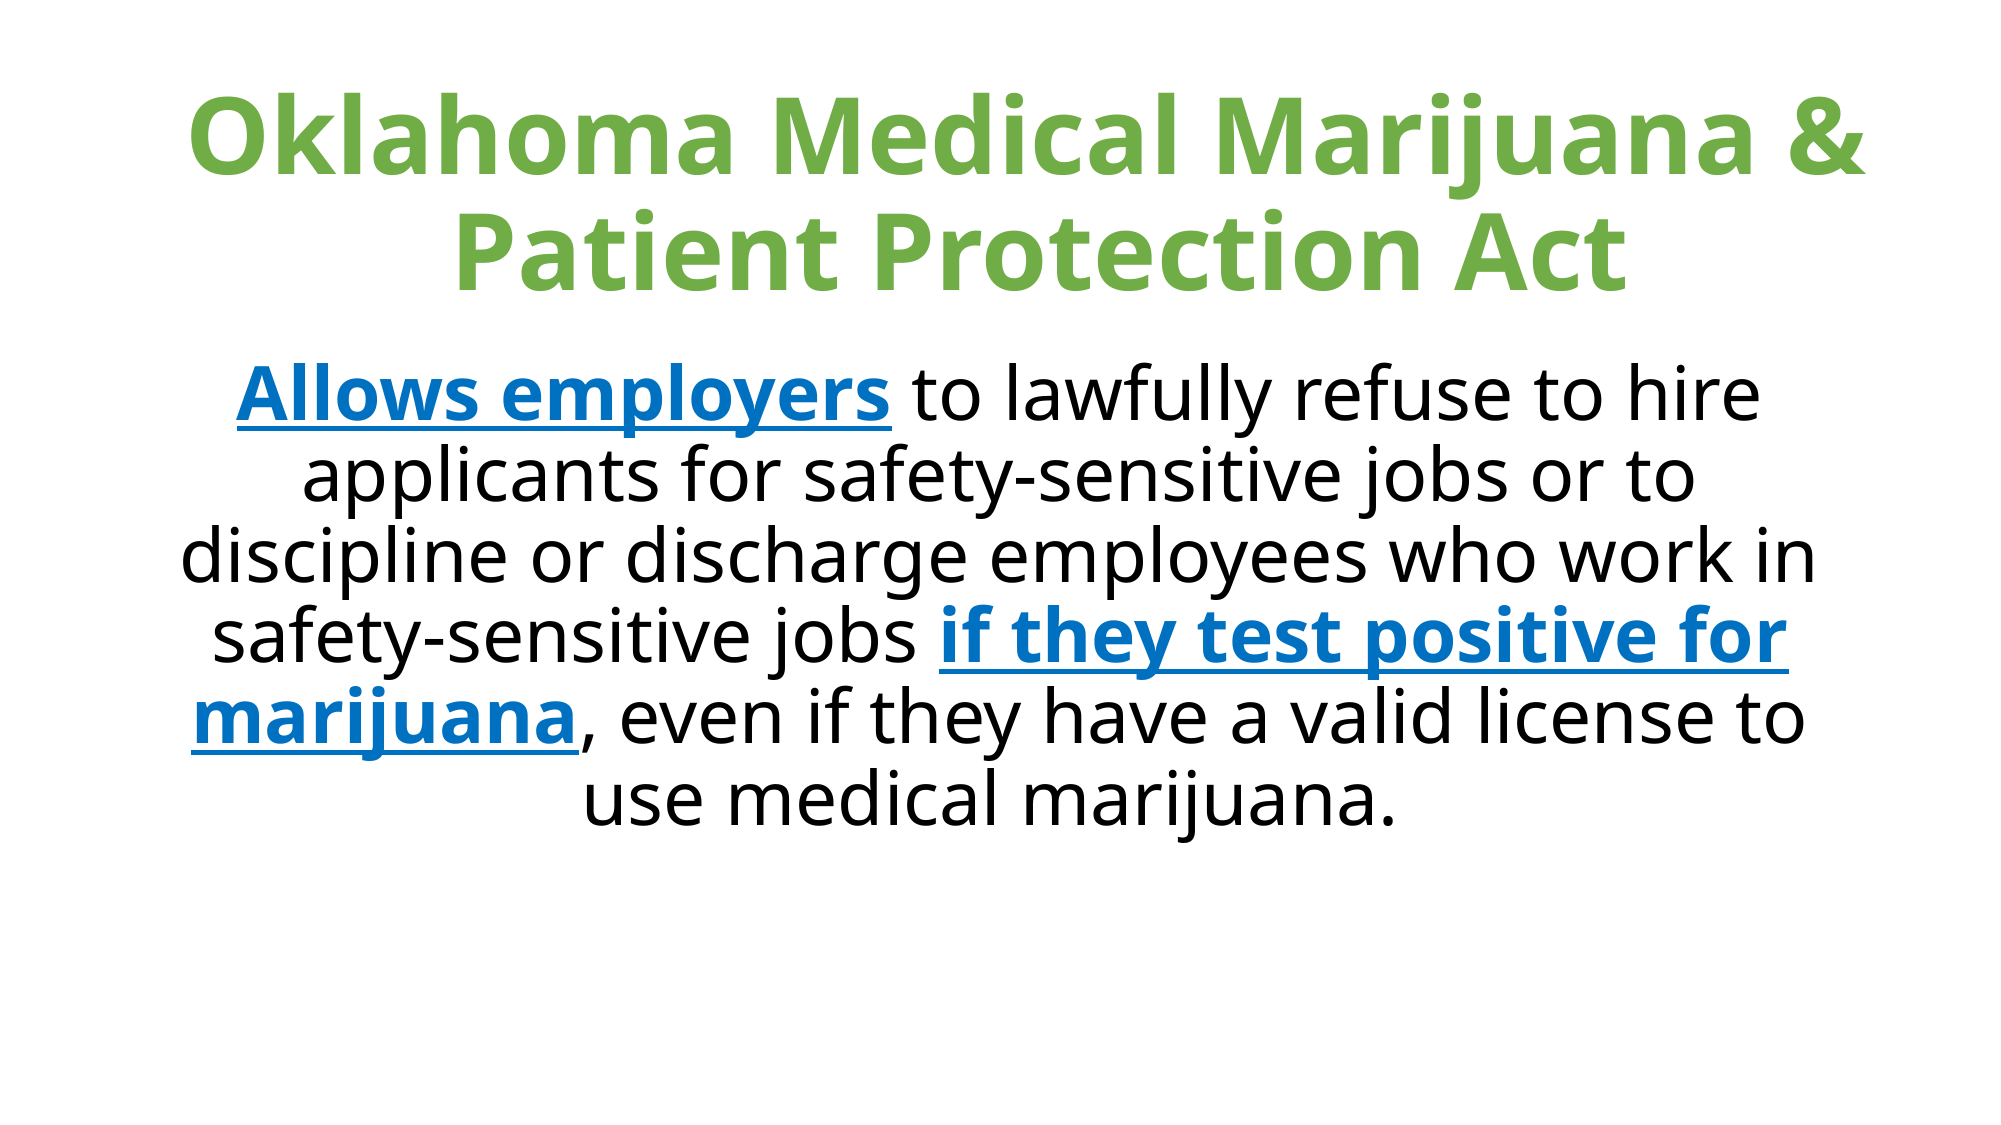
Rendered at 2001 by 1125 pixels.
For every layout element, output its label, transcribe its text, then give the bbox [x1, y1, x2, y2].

list Allows employers to lawfully refuse to hire applicants for safety-sensitive jobs or to discipline or discharge employees who work in safety-sensitive jobs if they test positive for marijuana, even if they have a valid license to use medical marijuana. [137, 347, 1863, 1014]
title Oklahoma Medical Marijuana & Patient Protection Act [137, 59, 1943, 337]
